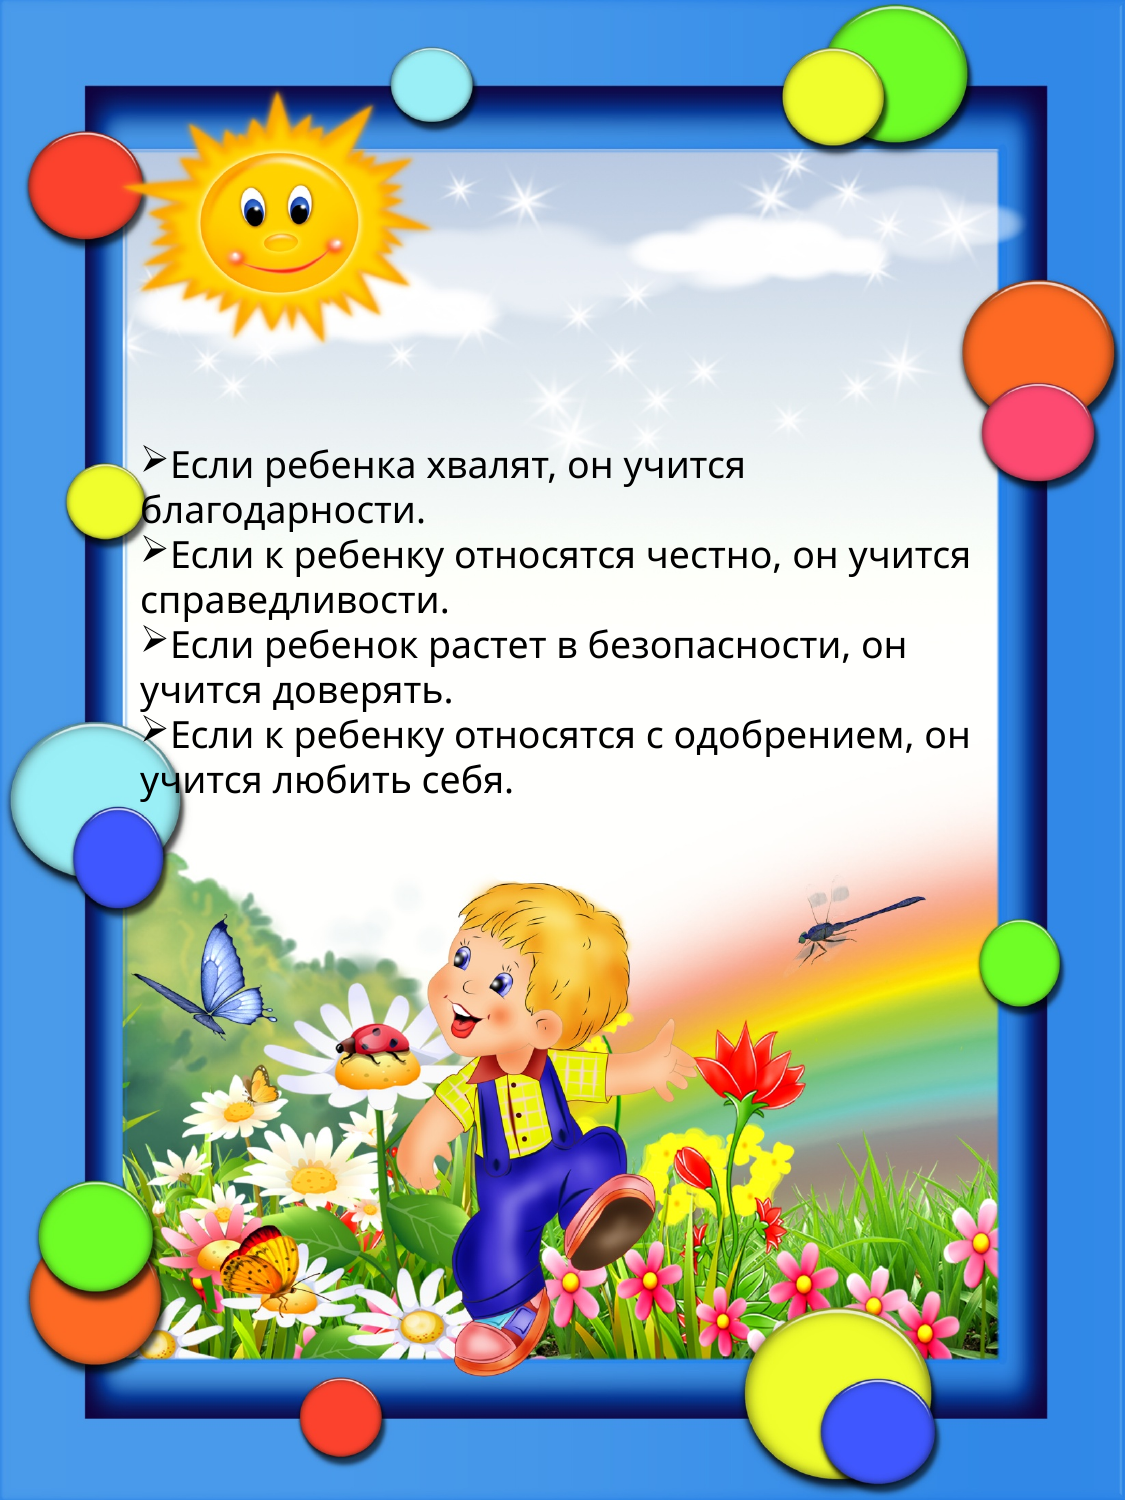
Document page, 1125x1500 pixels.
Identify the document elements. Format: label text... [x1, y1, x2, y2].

text_box Если ребенка хвалят, он учится благодарности. Если к ребенку относятся честно, он учится справедливости. Если ребенок растет в безопасности, он учится доверять. Если к ребенку относятся с одобрением, он учится любить себя. [125, 383, 1000, 809]
picture [0, 0, 1125, 1500]
